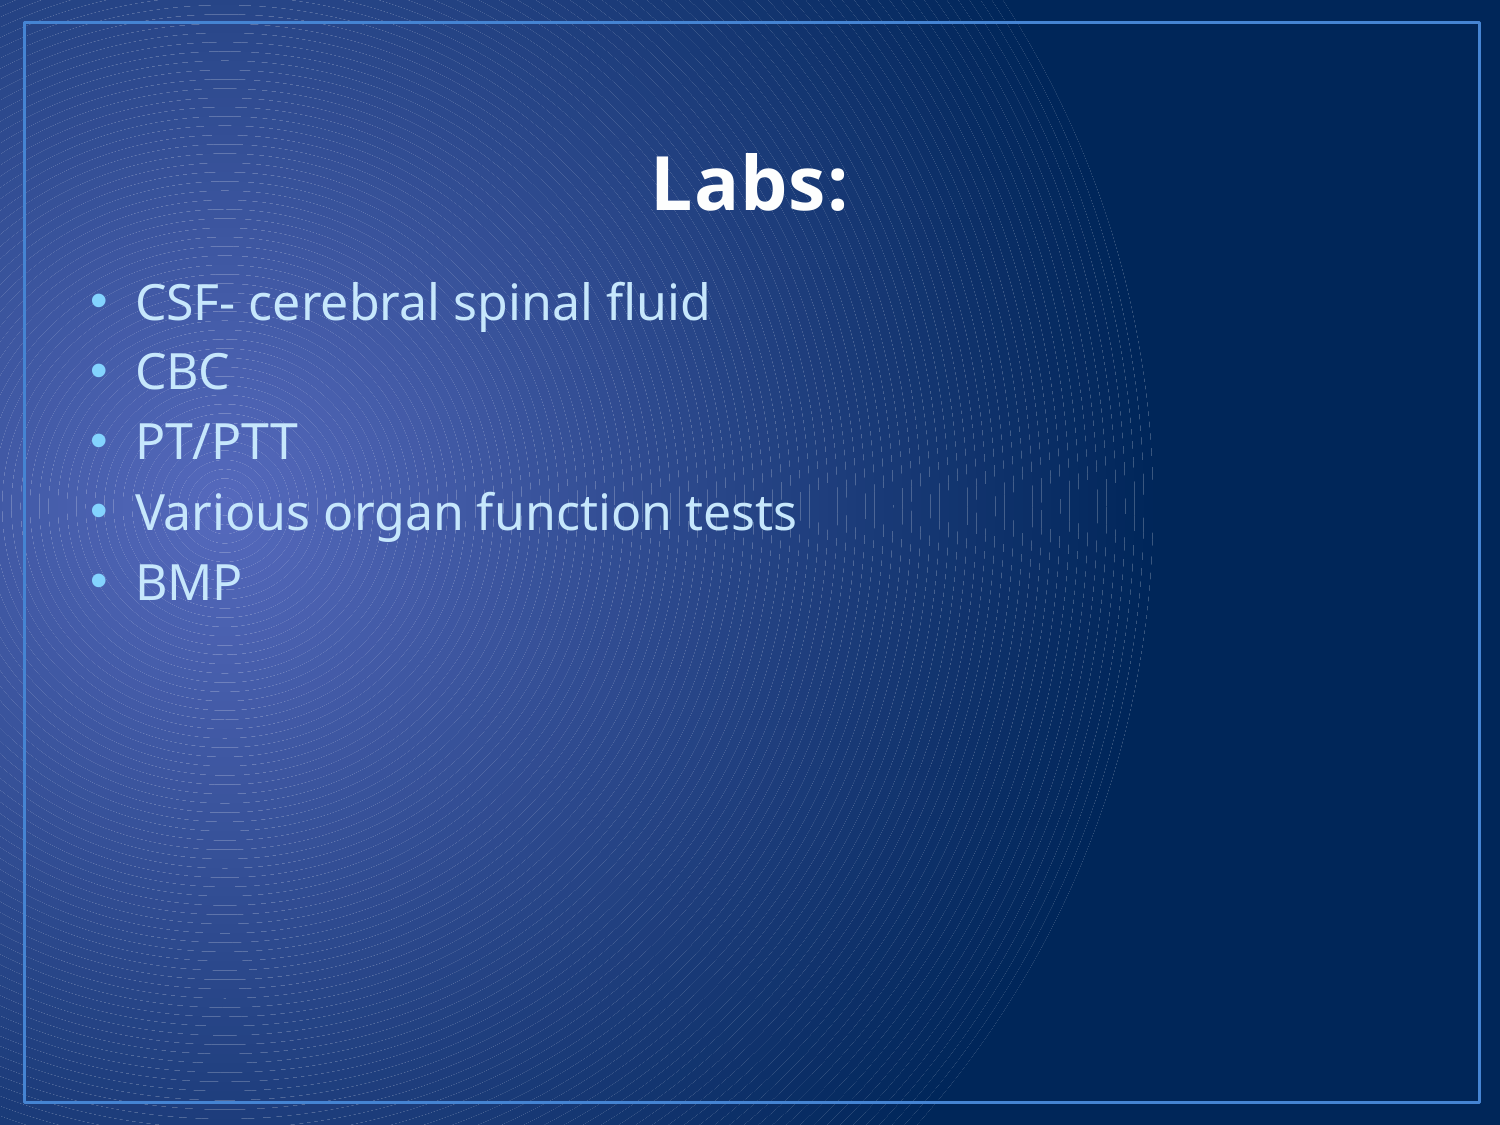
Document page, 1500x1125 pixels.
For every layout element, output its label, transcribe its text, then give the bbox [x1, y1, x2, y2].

title Labs: [75, 45, 1425, 233]
list CSF- cerebral spinal fluid CBC PT/PTT Various organ function tests BMP [75, 262, 1425, 1005]
